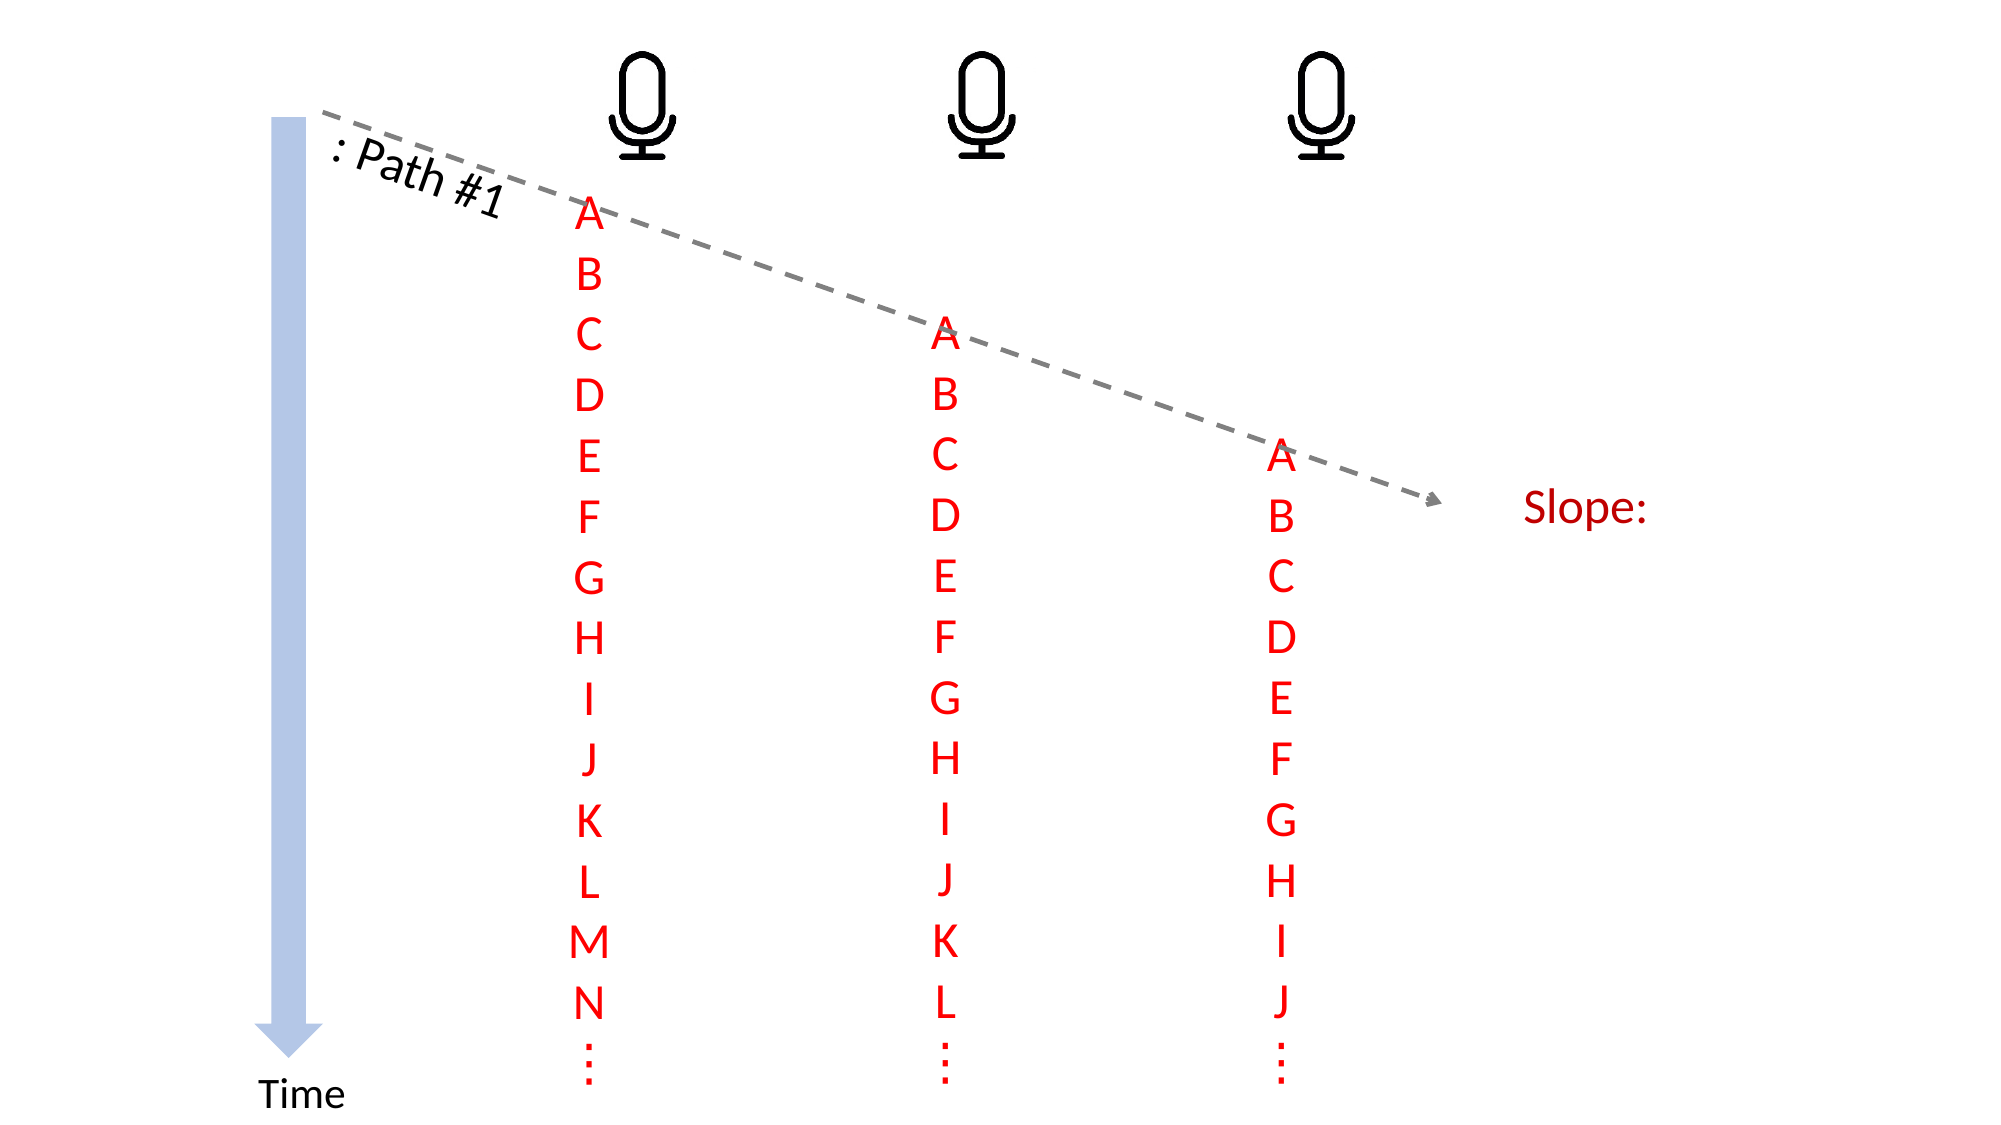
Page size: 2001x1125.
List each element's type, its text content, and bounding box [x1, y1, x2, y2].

picture [1267, 51, 1375, 112]
picture [588, 51, 696, 112]
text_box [274, 112, 1442, 504]
text_box Time [243, 1058, 394, 1125]
text_box A B C D E F G H I J K L ⋮ [899, 504, 992, 1097]
text_box A B C D E F G H I J K L M N ⋮ [543, 504, 636, 1099]
picture [927, 51, 1036, 112]
text_box [251, 116, 326, 1058]
text_box A B C D E F G H I J ⋮ [1235, 504, 1328, 1097]
